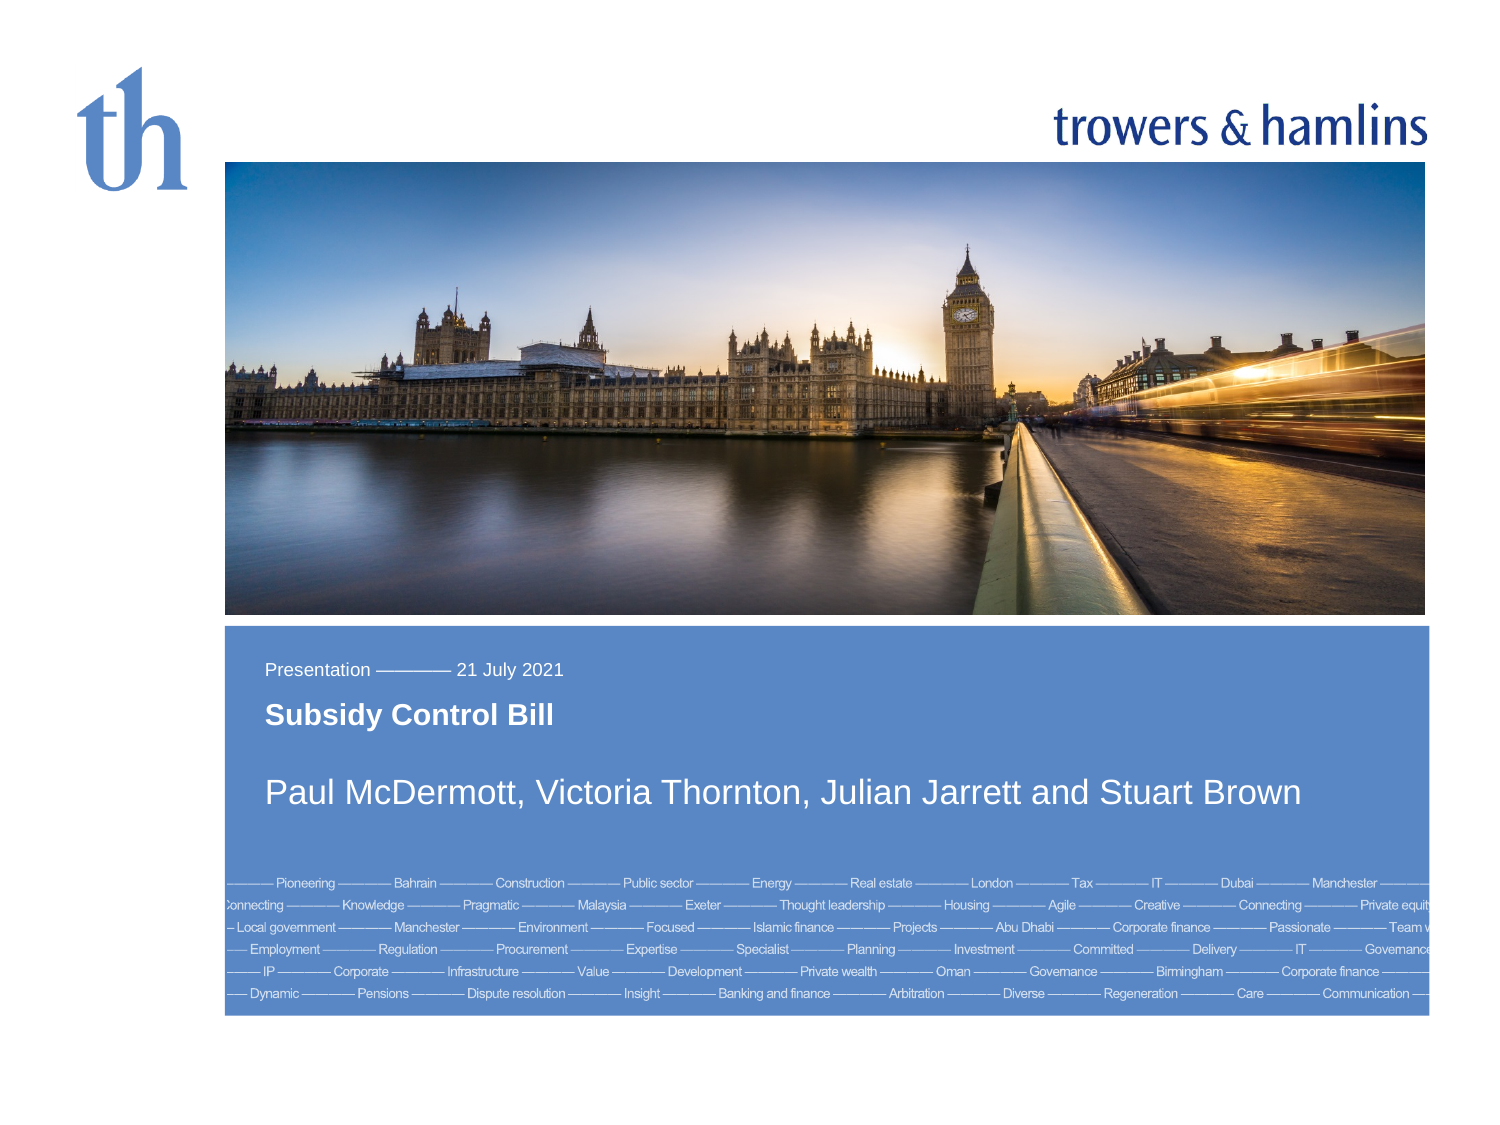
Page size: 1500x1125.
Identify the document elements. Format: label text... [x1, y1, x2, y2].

picture [1050, 99, 1430, 148]
picture [75, 65, 188, 192]
subtitle Paul McDermott, Victoria Thornton, Julian Jarrett and Stuart Brown [249, 762, 1400, 838]
picture [224, 162, 1426, 615]
list Presentation ———— 21 July 2021 [249, 650, 1400, 688]
title Subsidy Control Bill [249, 688, 1400, 762]
